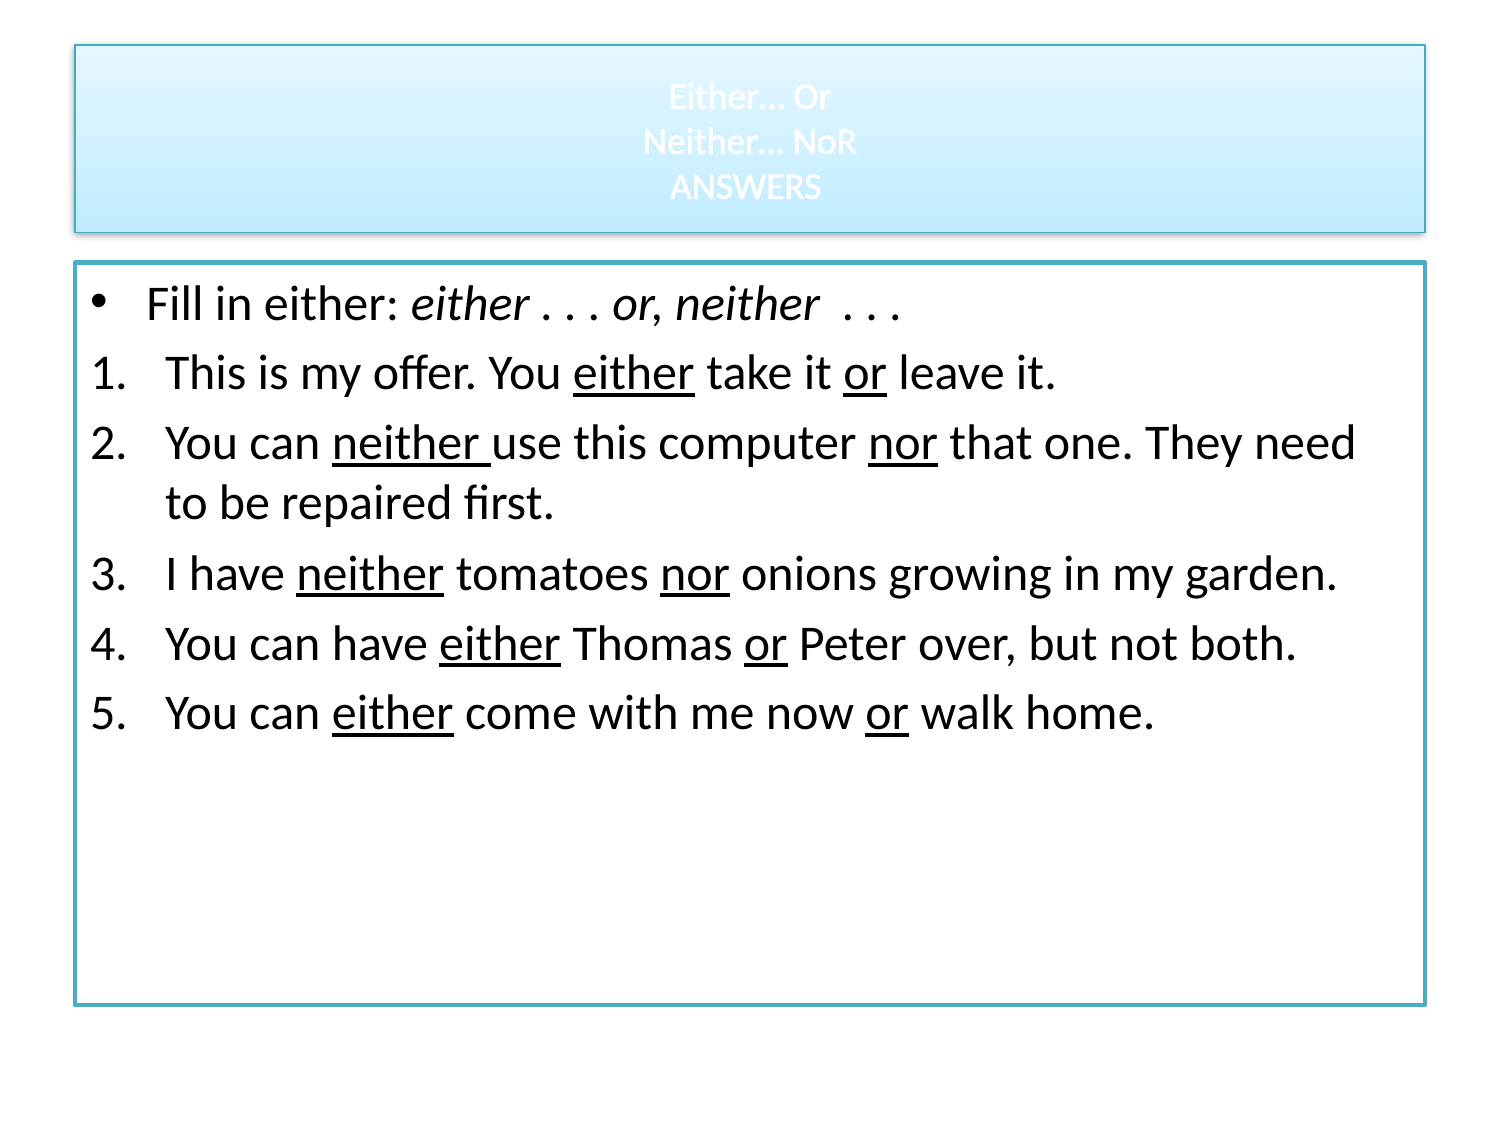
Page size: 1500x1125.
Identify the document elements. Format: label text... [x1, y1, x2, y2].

title Either… Or Neither… NoR ANSWERS [74, 44, 1426, 233]
list Fill in either: either . . . or, neither . . . This is my offer. You either take it or leave it. You can neither use this computer nor that one. They need to be repaired first. I have neither tomatoes nor onions growing in my garden. You can have either Thomas or Peter over, but not both. You can either come with me now or walk home. [73, 260, 1427, 1007]
